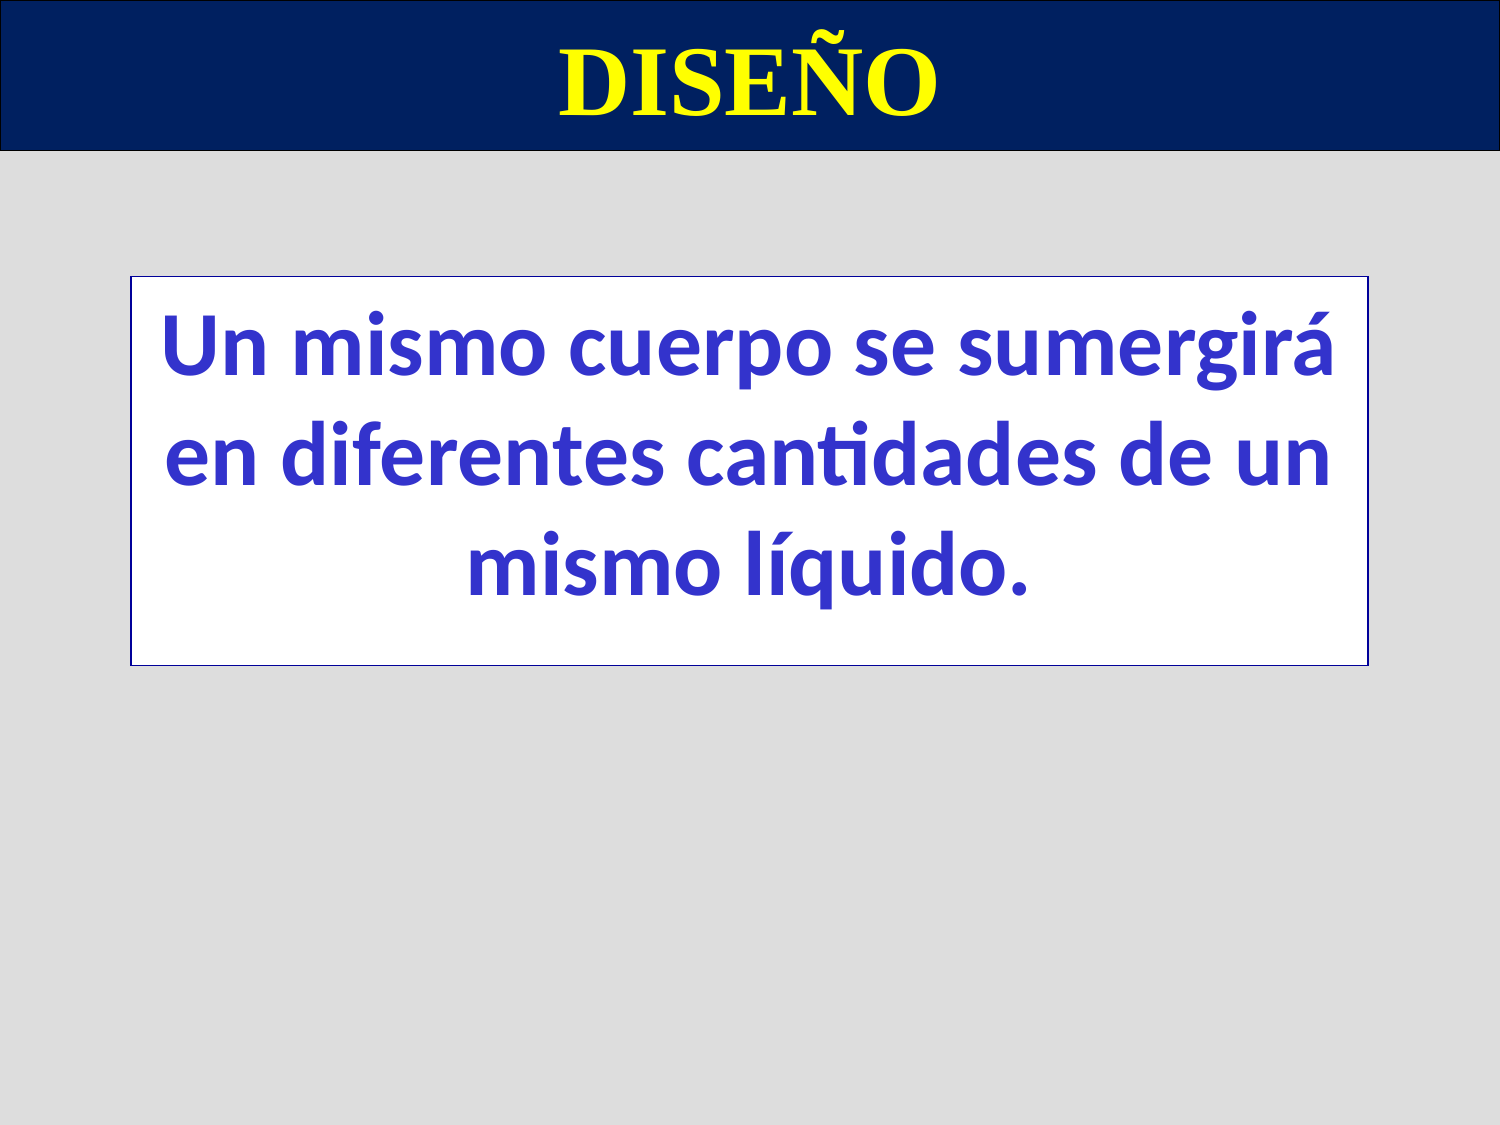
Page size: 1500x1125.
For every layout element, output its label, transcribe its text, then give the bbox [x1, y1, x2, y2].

subtitle Un mismo cuerpo se sumergirá en diferentes cantidades de un mismo líquido. [130, 276, 1369, 666]
text_box DISEÑO [0, 0, 1500, 151]
